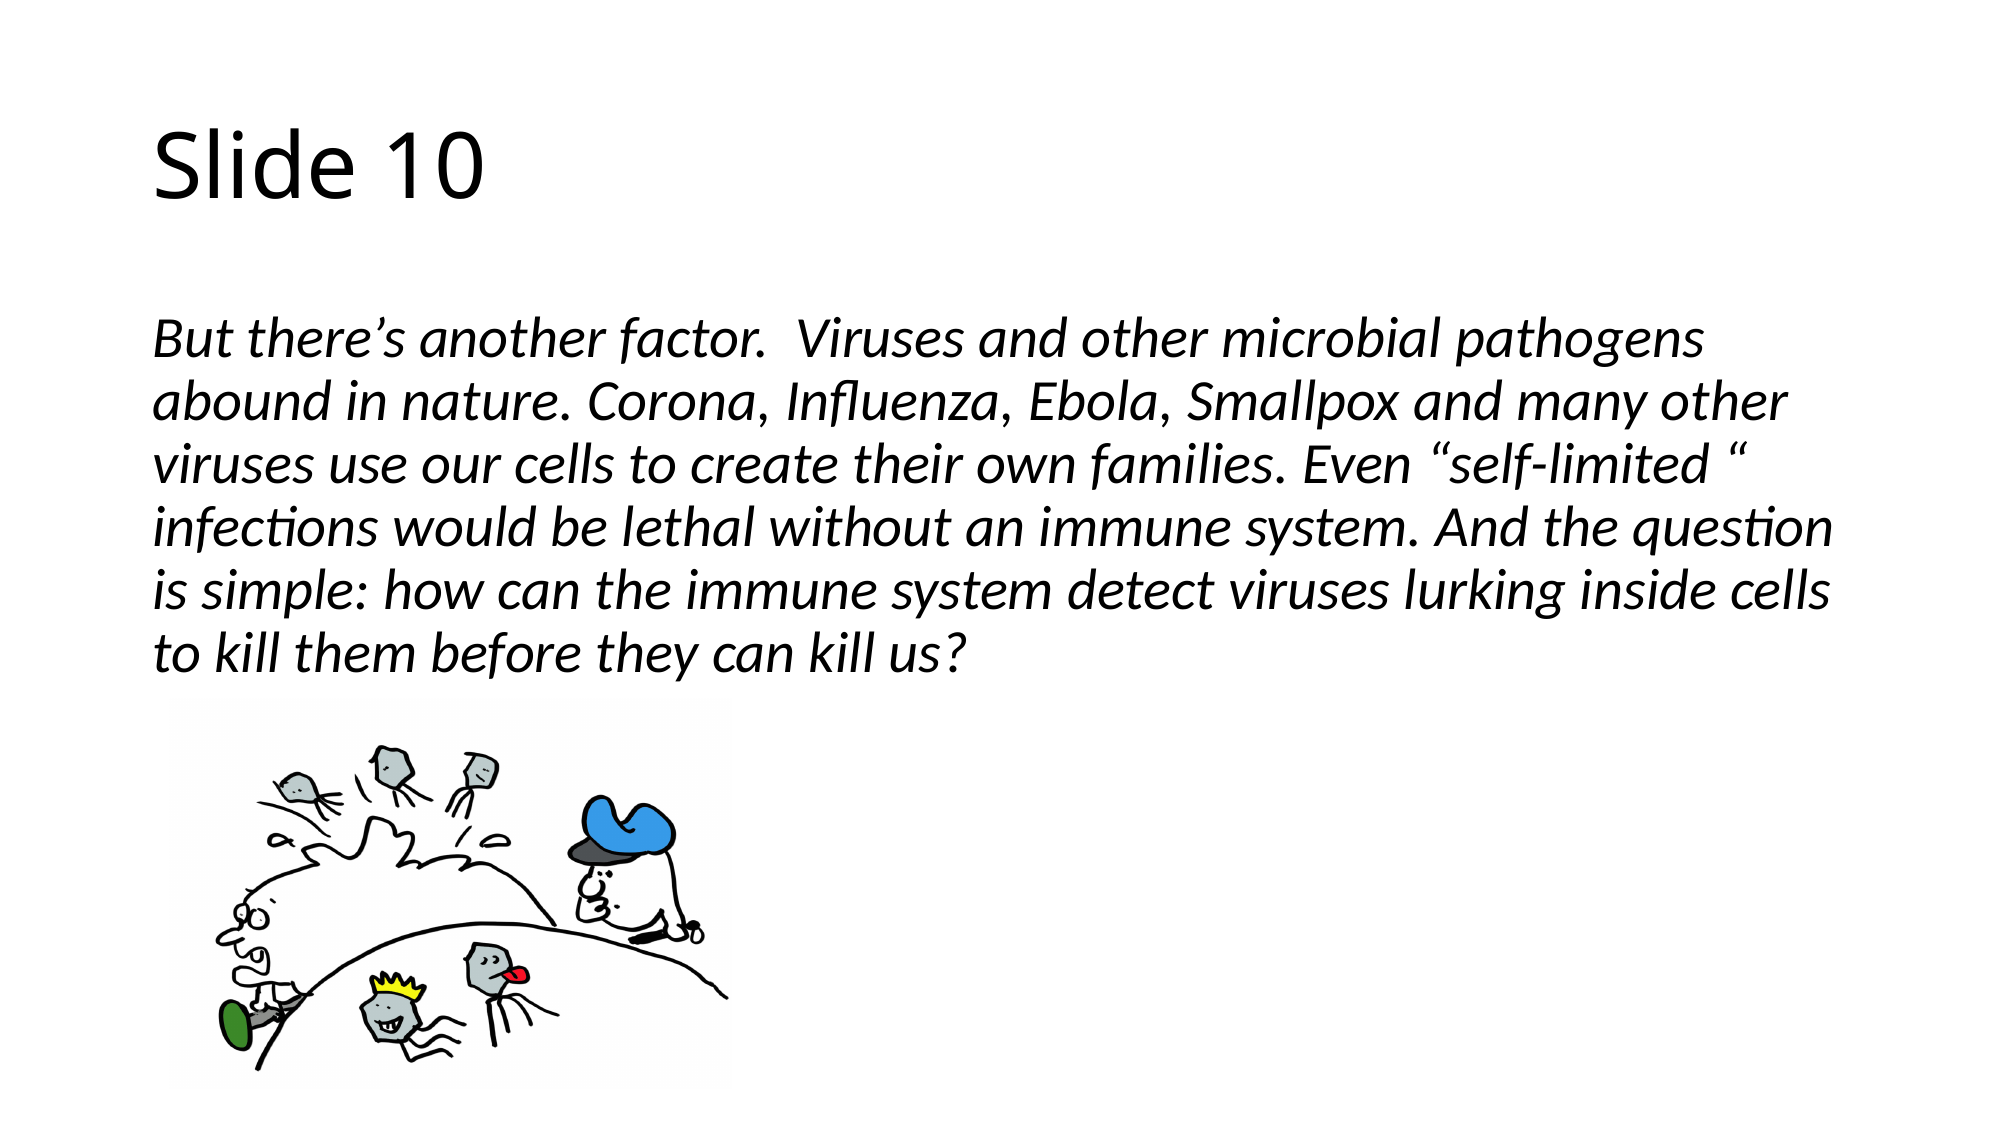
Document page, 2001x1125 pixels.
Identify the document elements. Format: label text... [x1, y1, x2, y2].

list But there’s another factor. Viruses and other microbial pathogens abound in nature. Corona, Influenza, Ebola, Smallpox and many other viruses use our cells to create their own families. Even “self-limited “ infections would be lethal without an immune system. And the question is simple: how can the immune system detect viruses lurking inside cells to kill them before they can kill us? [137, 299, 1863, 1014]
title Slide 10 [137, 59, 1863, 278]
picture [169, 698, 732, 1089]
